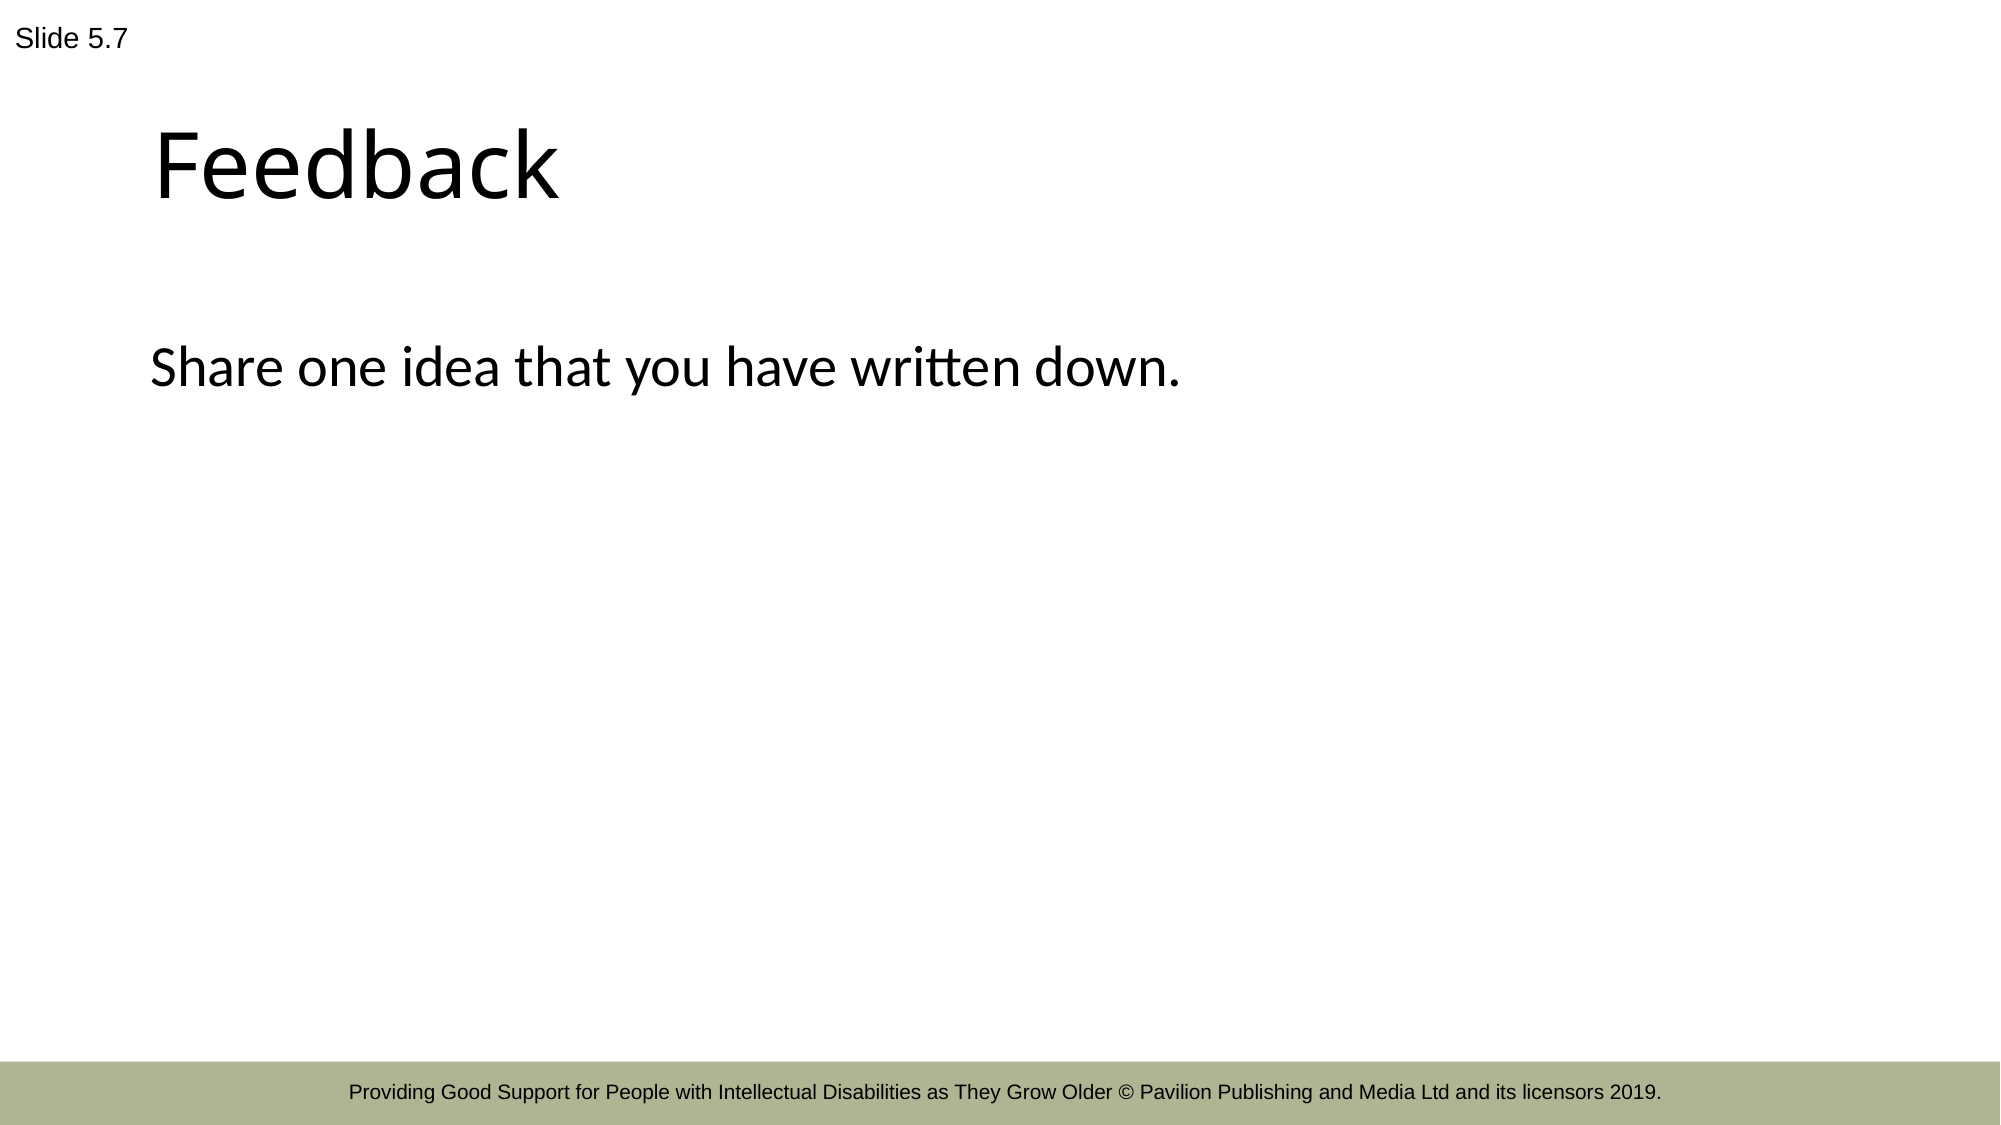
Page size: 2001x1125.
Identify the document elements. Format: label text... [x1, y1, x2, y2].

title Feedback [137, 59, 1863, 278]
list Share one idea that you have written down. [135, 237, 1861, 952]
text_box Slide 5.7 [0, 12, 1500, 63]
